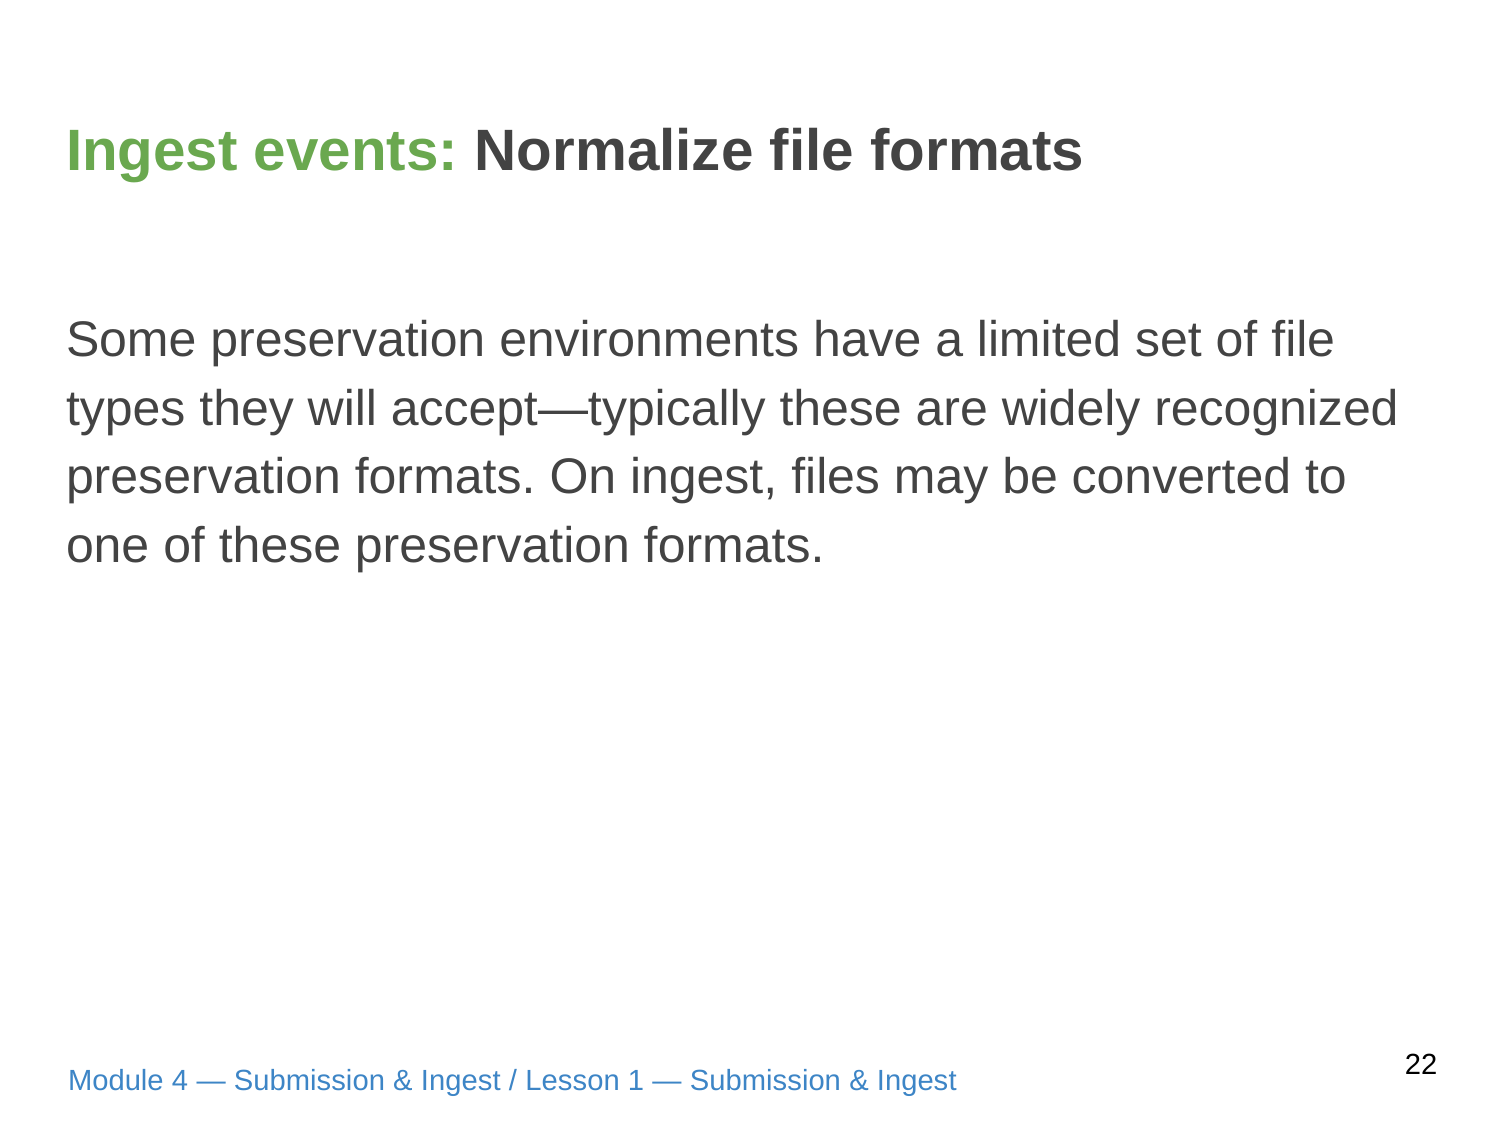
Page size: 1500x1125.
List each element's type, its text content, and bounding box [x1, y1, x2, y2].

list Some preservation environments have a limited set of file types they will accept—typically these are widely recognized preservation formats. On ingest, files may be converted to one of these preservation formats. [51, 282, 1449, 1000]
text_box Module 4 — Submission & Ingest / Lesson 1 — Submission & Ingest [53, 1046, 1410, 1106]
title Ingest events: Normalize file formats [51, 97, 1449, 223]
slide_number 22 [1389, 1019, 1480, 1106]
